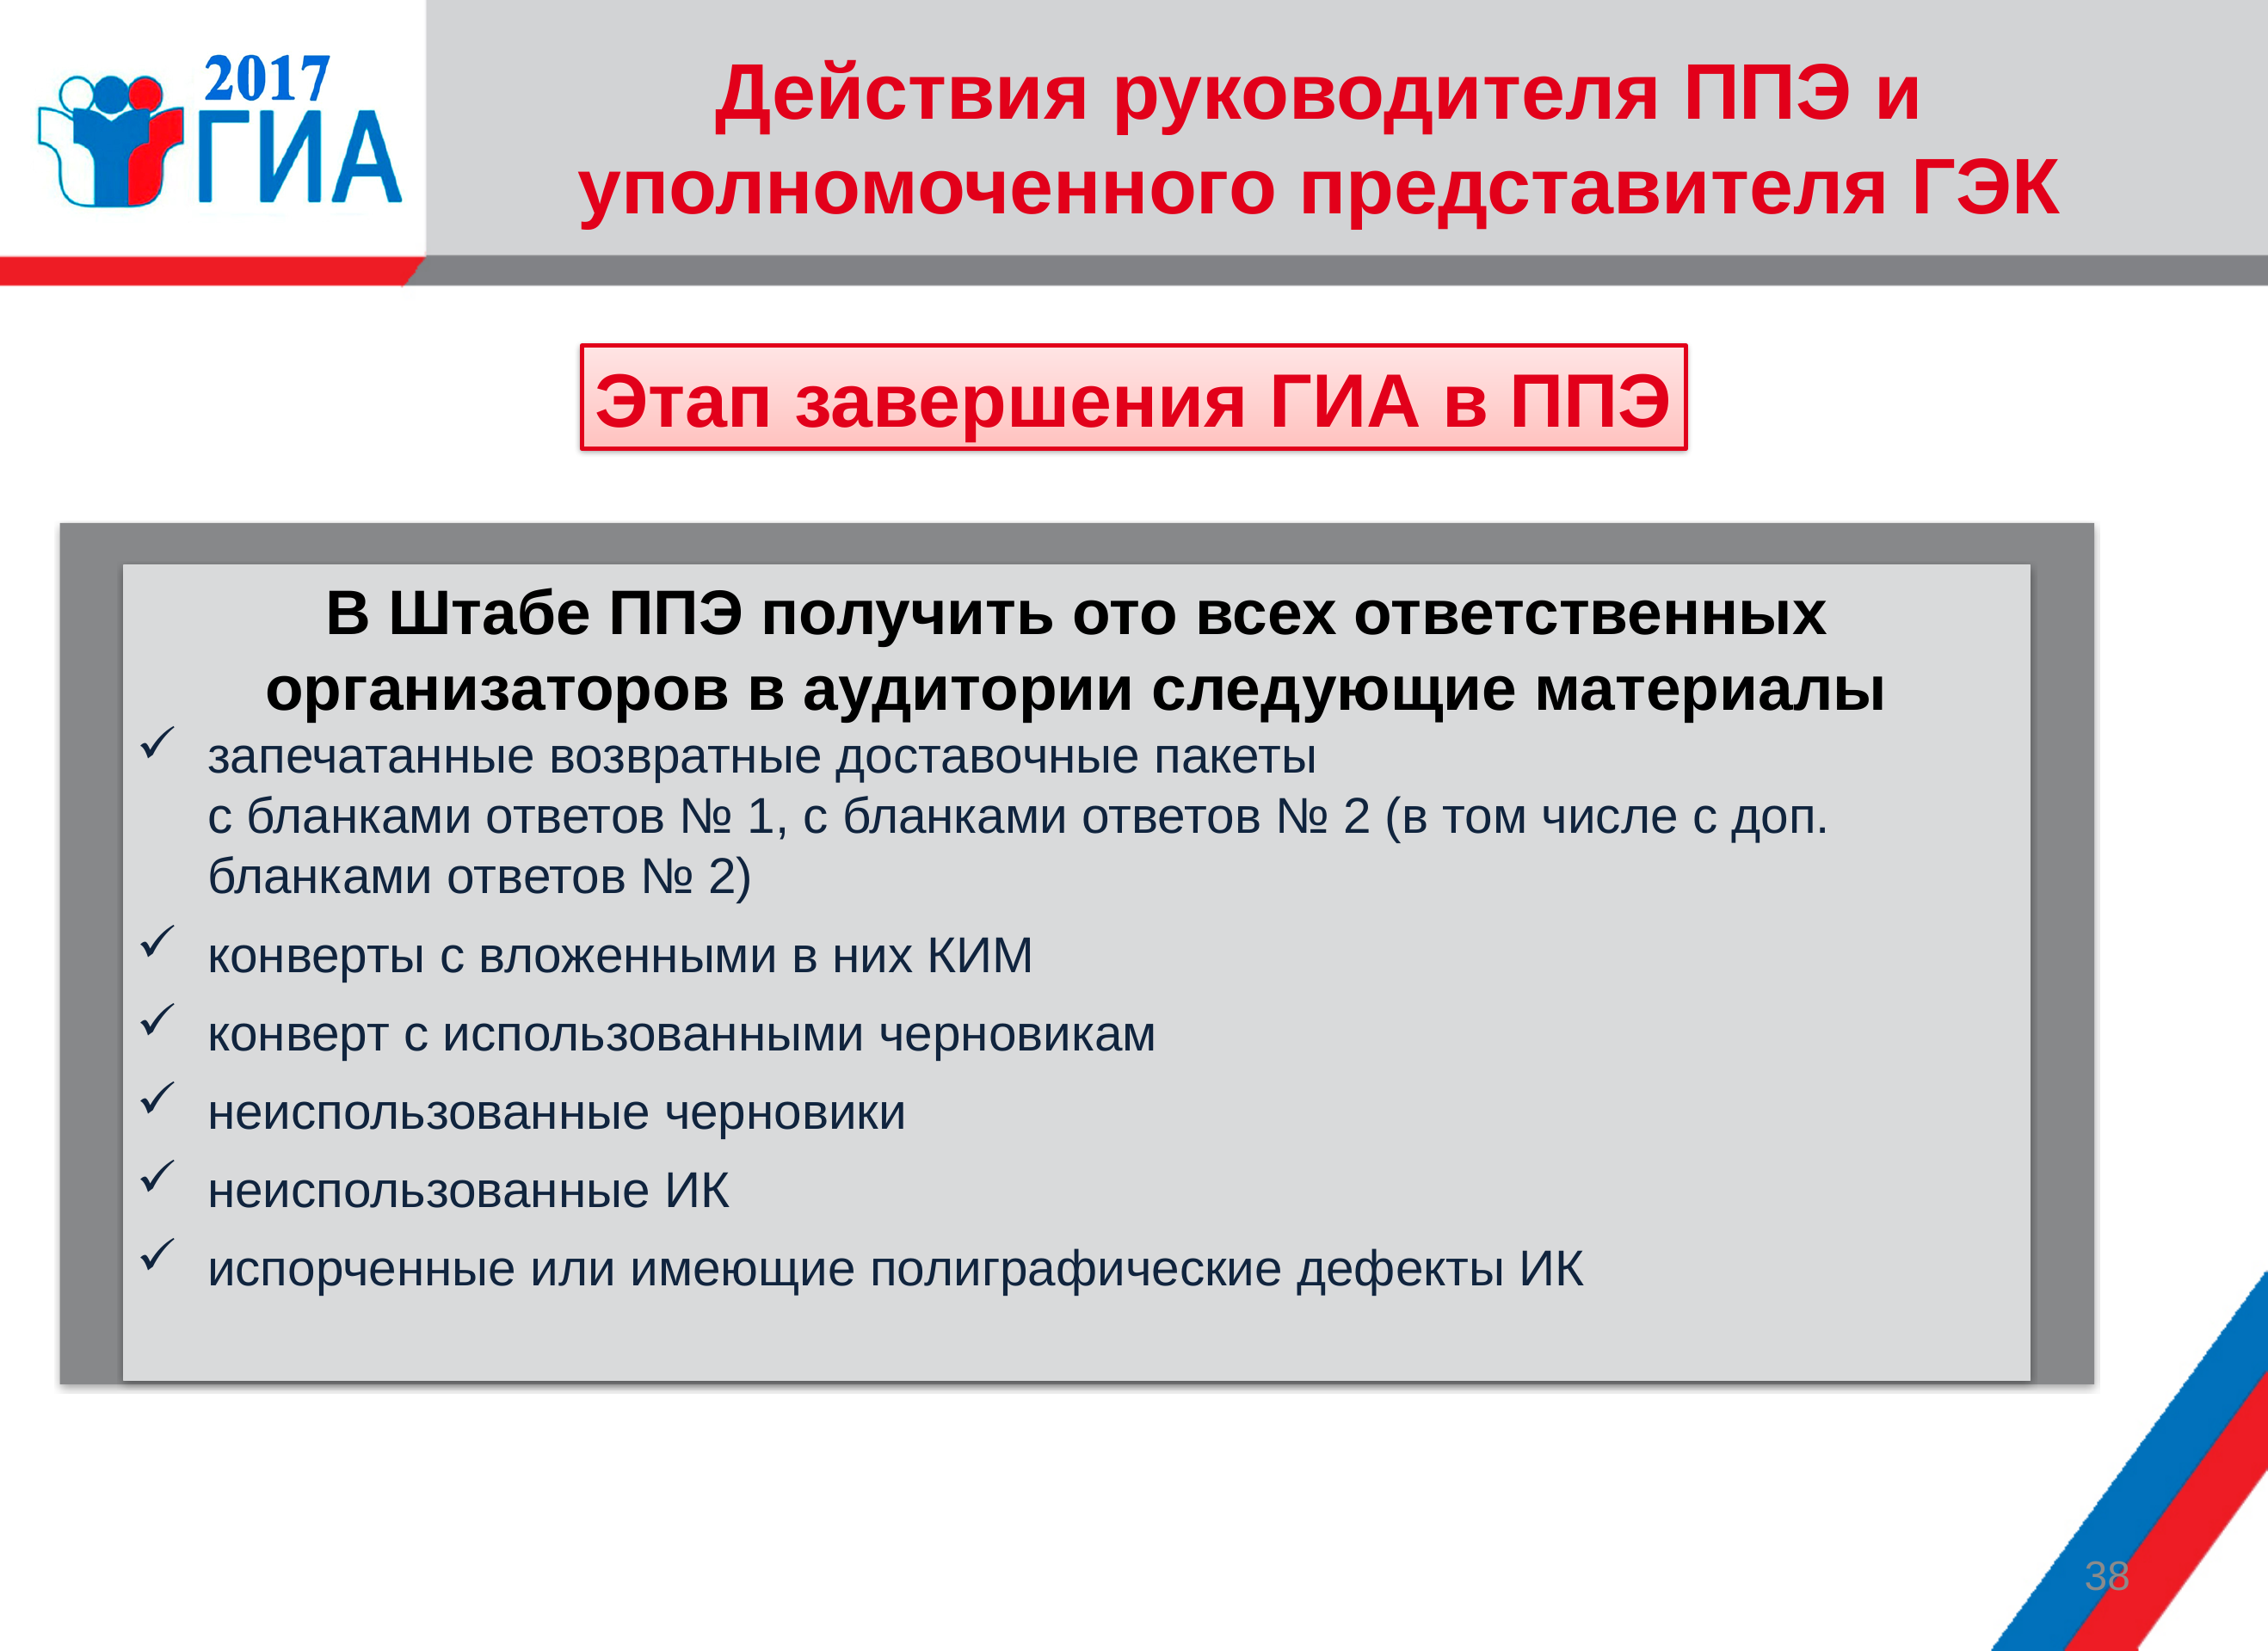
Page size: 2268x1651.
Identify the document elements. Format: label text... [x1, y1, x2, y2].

slide_number 38 [1625, 1530, 2155, 1618]
text_box Этап завершения ГИА в ППЭ [581, 345, 1686, 449]
text_box Действия руководителя ППЭ и уполномоченного представителя ГЭК [484, 34, 2155, 142]
text_box В Штабе ППЭ получить ото всех ответственных организаторов в аудитории следующие материалы запечатанные возвратные доставочные пакеты с бланками ответов № 1, с бланками ответов № 2 (в том числе с доп. бланками ответов № 2) конверты с вложенными в них КИМ конверт с использованными черновикам неиспользованные черновики неиспользованные ИК испорченные или имеющие полиграфические дефекты ИК [123, 564, 2031, 1381]
picture [0, 0, 2268, 1651]
text_box [59, 522, 2095, 1385]
